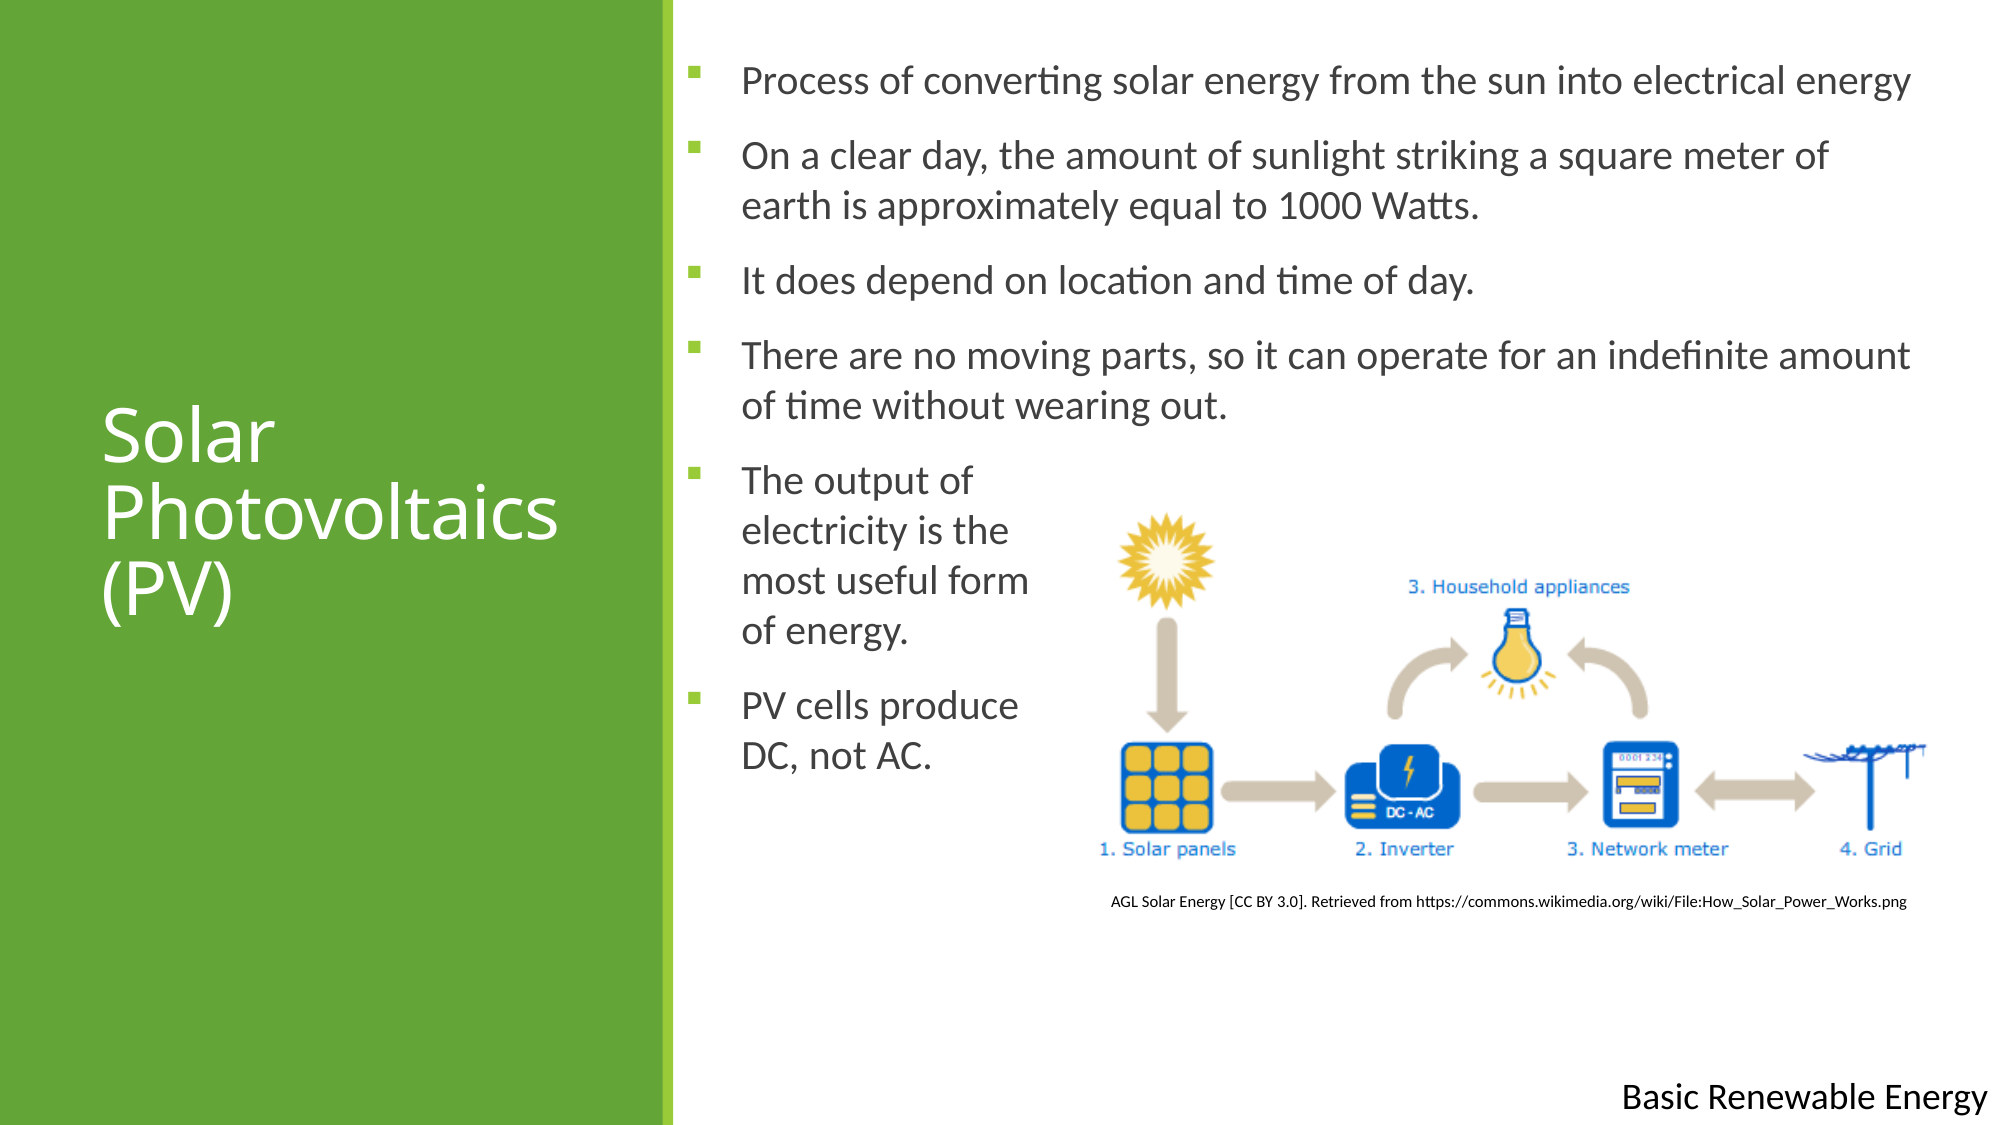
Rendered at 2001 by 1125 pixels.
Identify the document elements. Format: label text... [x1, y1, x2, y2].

picture [1072, 489, 1970, 884]
list Process of converting solar energy from the sun into electrical energy On a clear day, the amount of sunlight striking a square meter of earth is approximately equal to 1000 Watts. It does depend on location and time of day. There are no moving parts, so it can operate for an indefinite amount of time without wearing out. The output of electricity is the most useful form of energy. PV cells produce DC, not AC. [685, 45, 1918, 1035]
text_box AGL Solar Energy [CC BY 3.0]. Retrieved from https://commons.wikimedia.org/wiki/File:How_Solar_Power_Works.png [1096, 892, 1969, 918]
title Solar Photovoltaics (PV) [86, 263, 612, 639]
